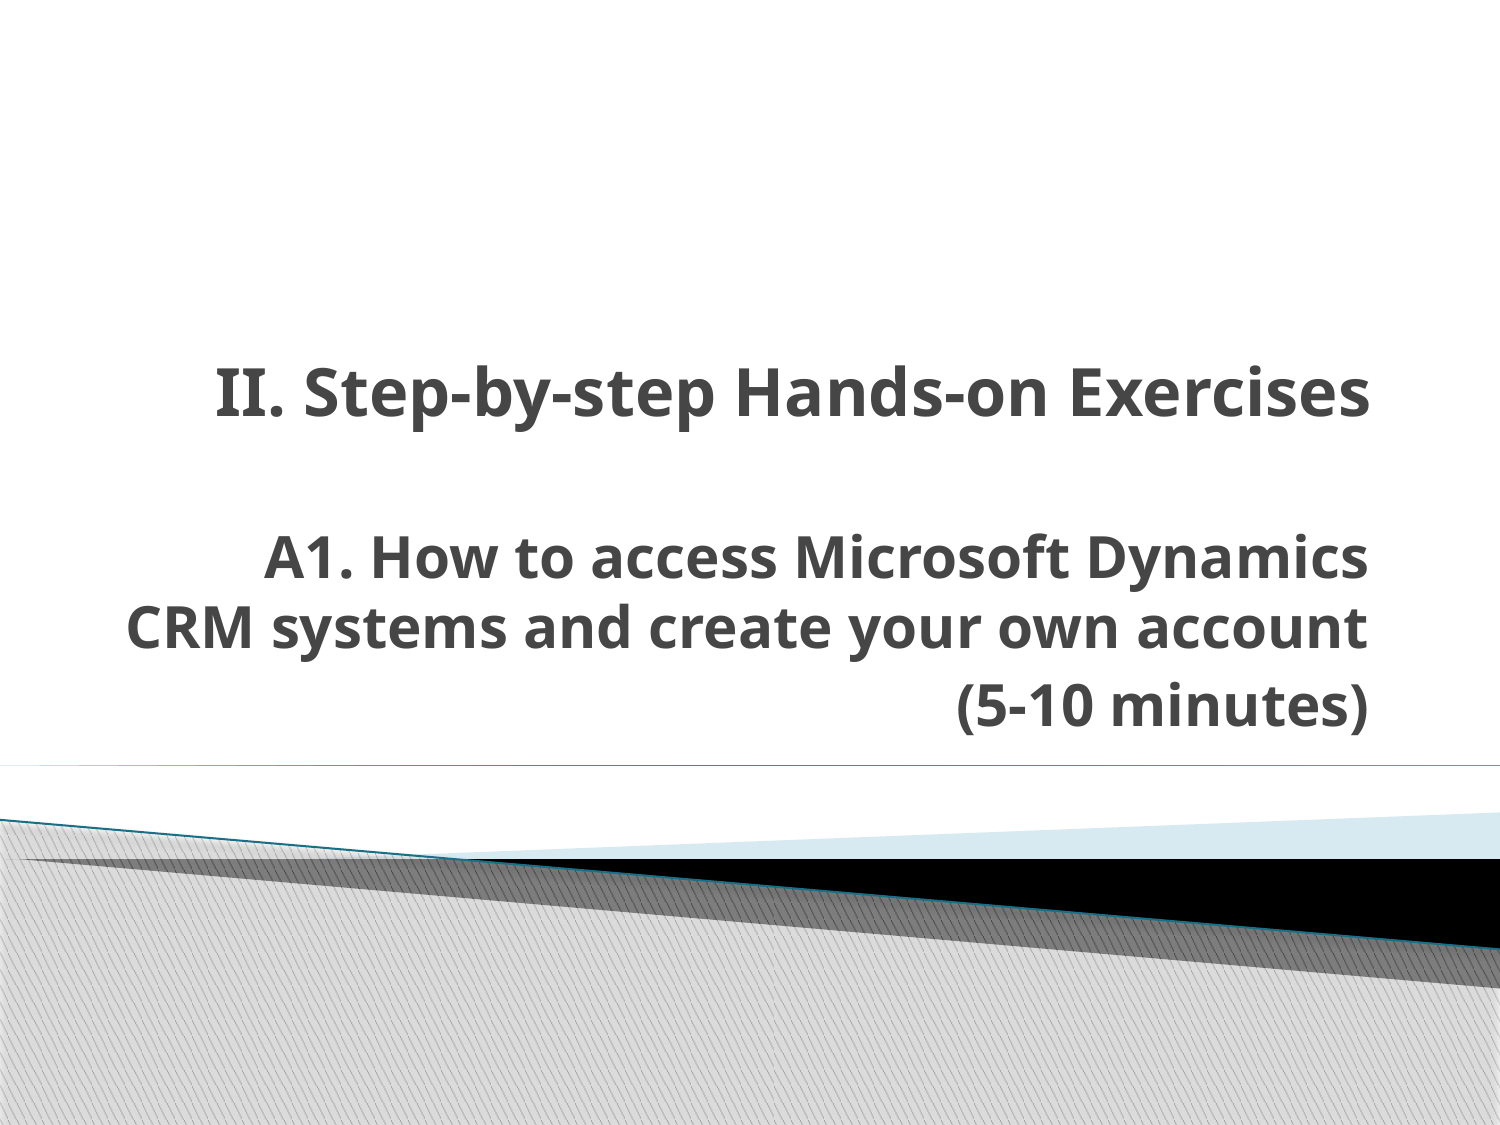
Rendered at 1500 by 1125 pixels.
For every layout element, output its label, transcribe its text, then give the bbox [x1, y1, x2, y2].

picture [5, 859, 1500, 989]
subtitle A1. How to access Microsoft Dynamics CRM systems and create your own account (5-10 minutes) [112, 512, 1388, 790]
title II. Step-by-step Hands-on Exercises [112, 287, 1388, 438]
